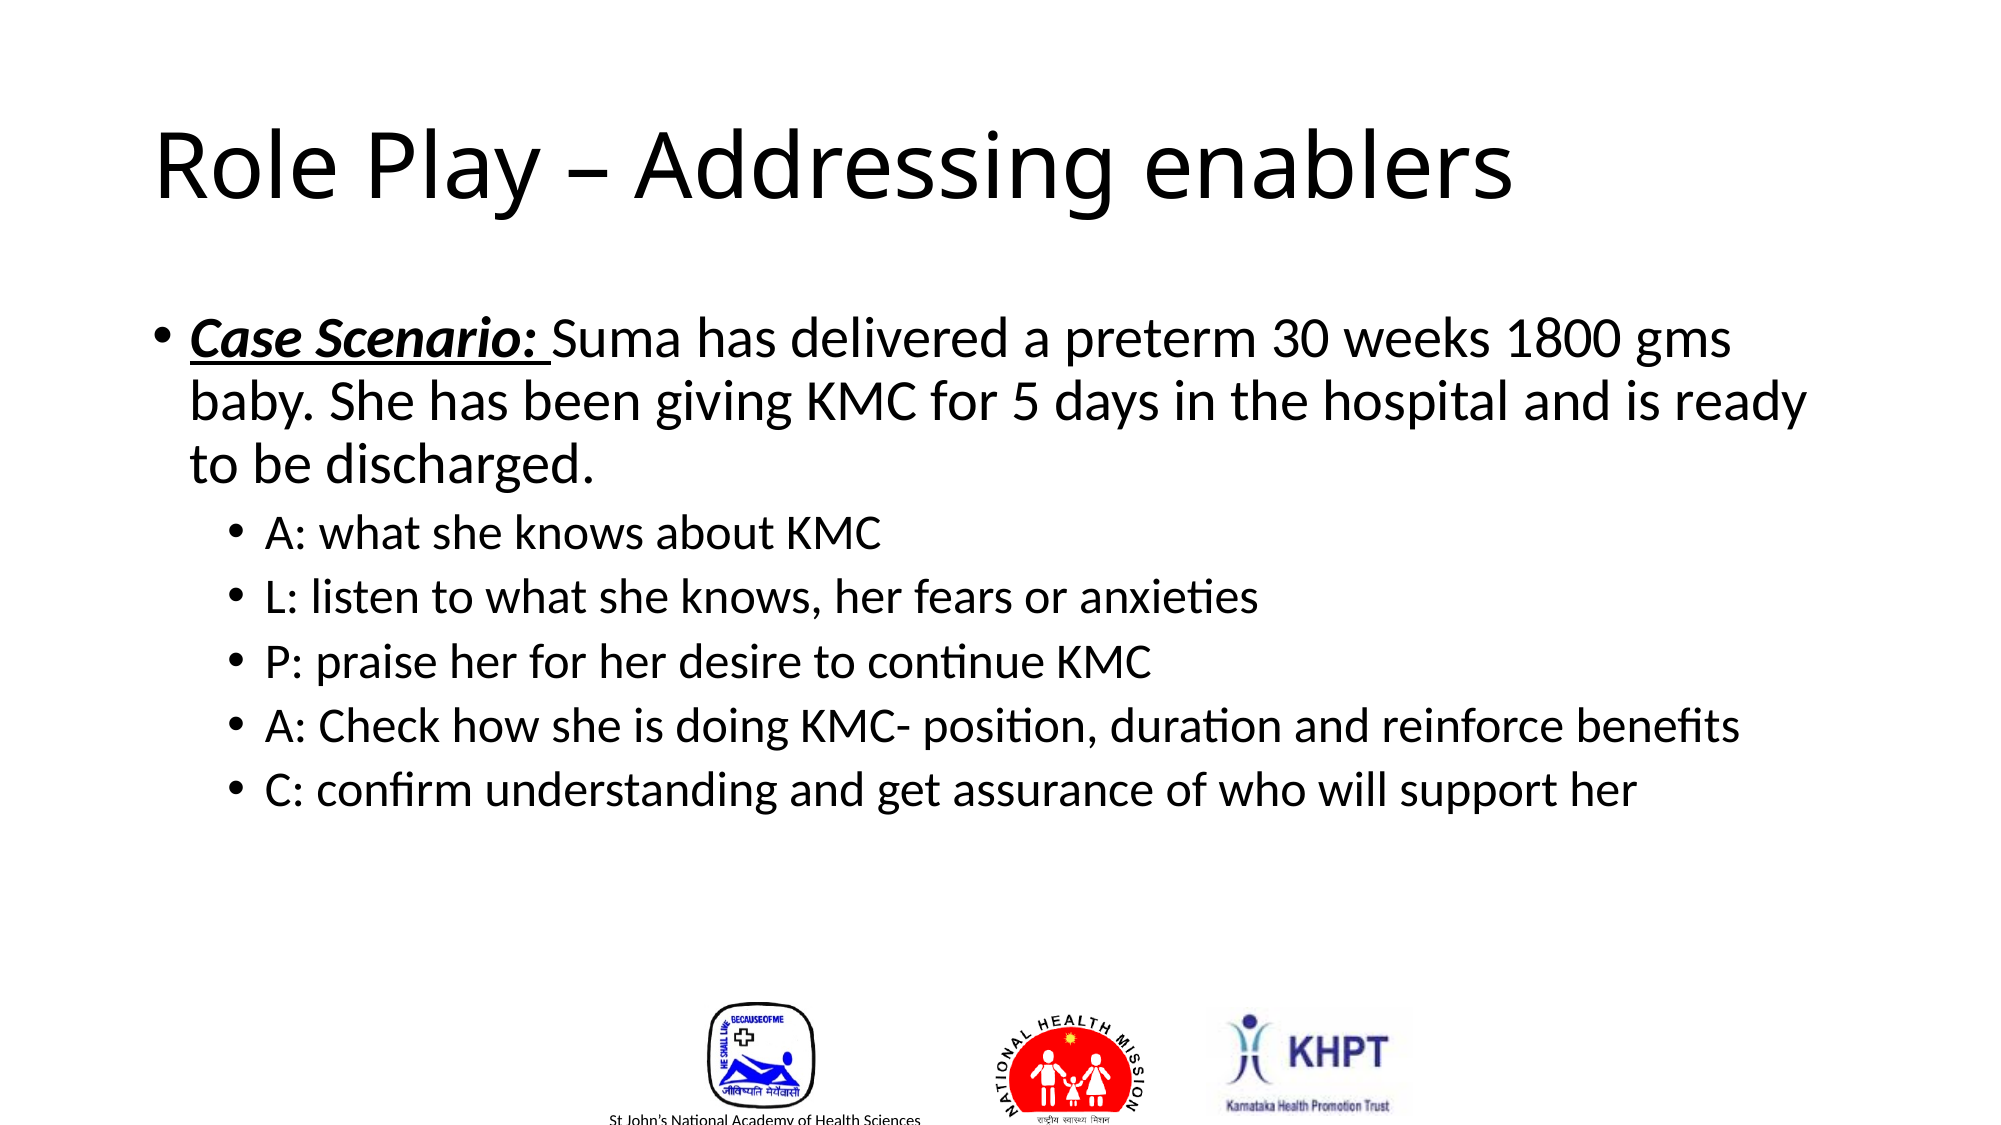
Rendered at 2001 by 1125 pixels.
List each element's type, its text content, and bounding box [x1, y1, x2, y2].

picture [704, 1014, 819, 1109]
title Role Play – Addressing enablers [137, 59, 1863, 278]
picture [1206, 1014, 1413, 1116]
picture [991, 1014, 1148, 1125]
list Case Scenario: Suma has delivered a preterm 30 weeks 1800 gms baby. She has been giving KMC for 5 days in the hospital and is ready to be discharged. A: what she knows about KMC L: listen to what she knows, her fears or anxieties P: praise her for her desire to continue KMC A: Check how she is doing KMC- position, duration and reinforce benefits C: confirm understanding and get assurance of who will support her [137, 299, 1863, 1014]
